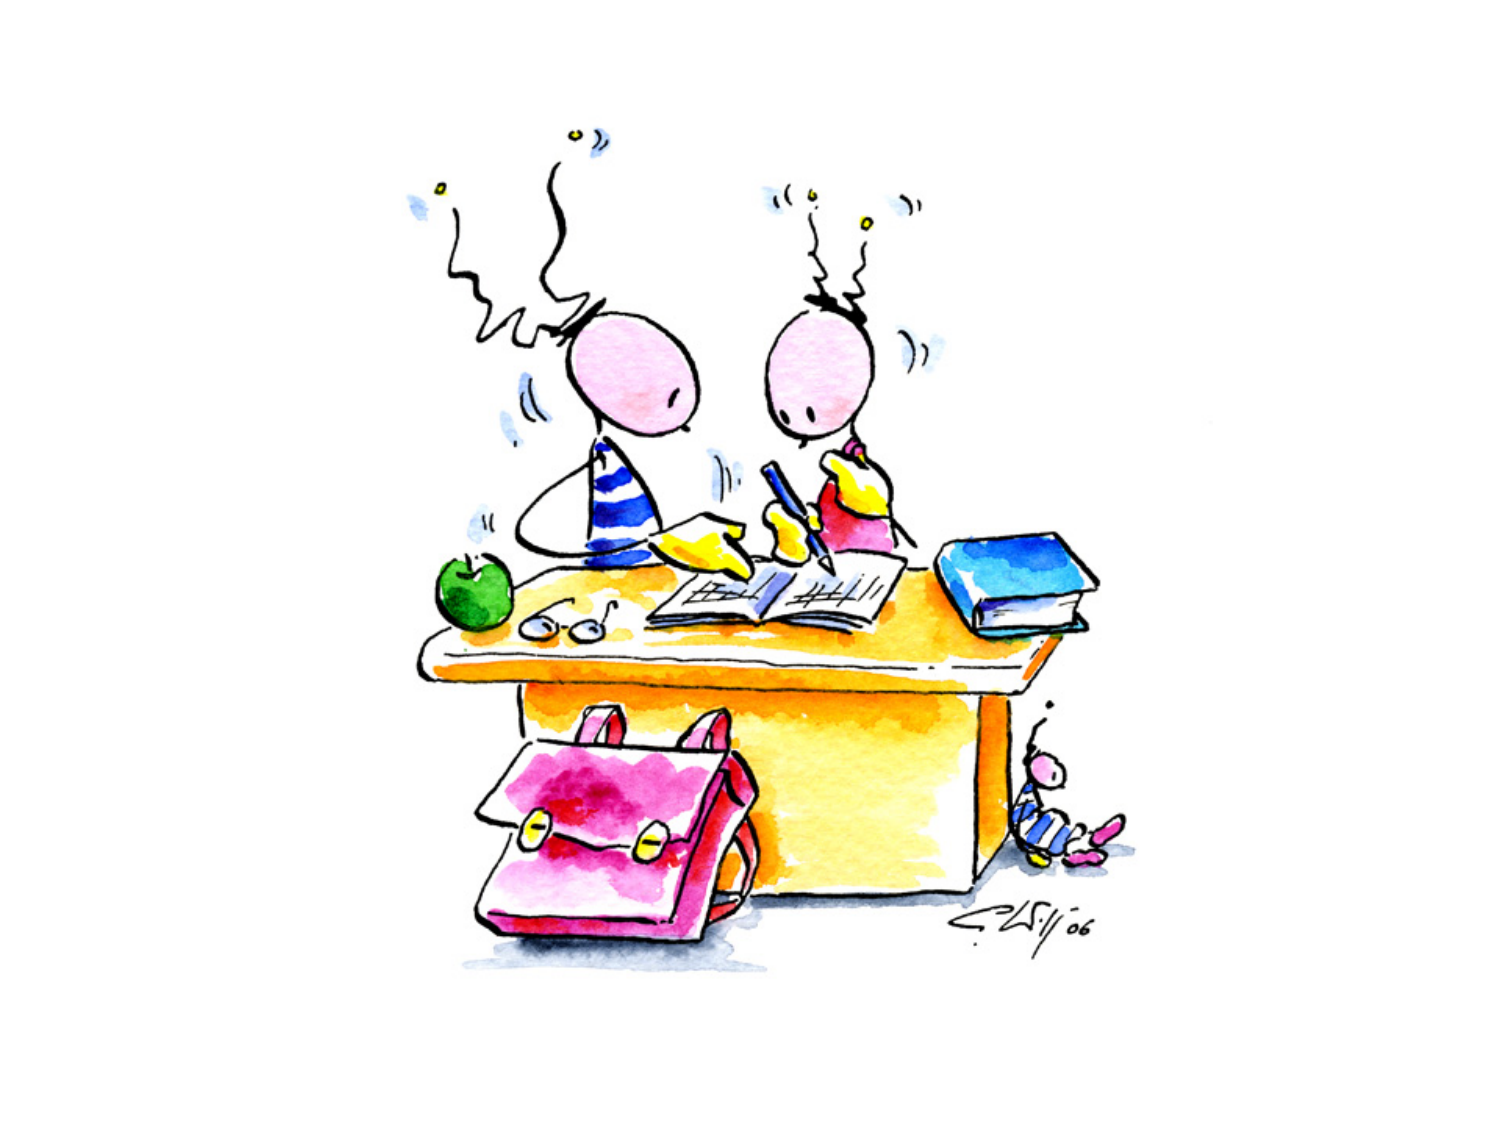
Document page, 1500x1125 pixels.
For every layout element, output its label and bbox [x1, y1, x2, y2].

picture [289, 66, 1213, 1022]
